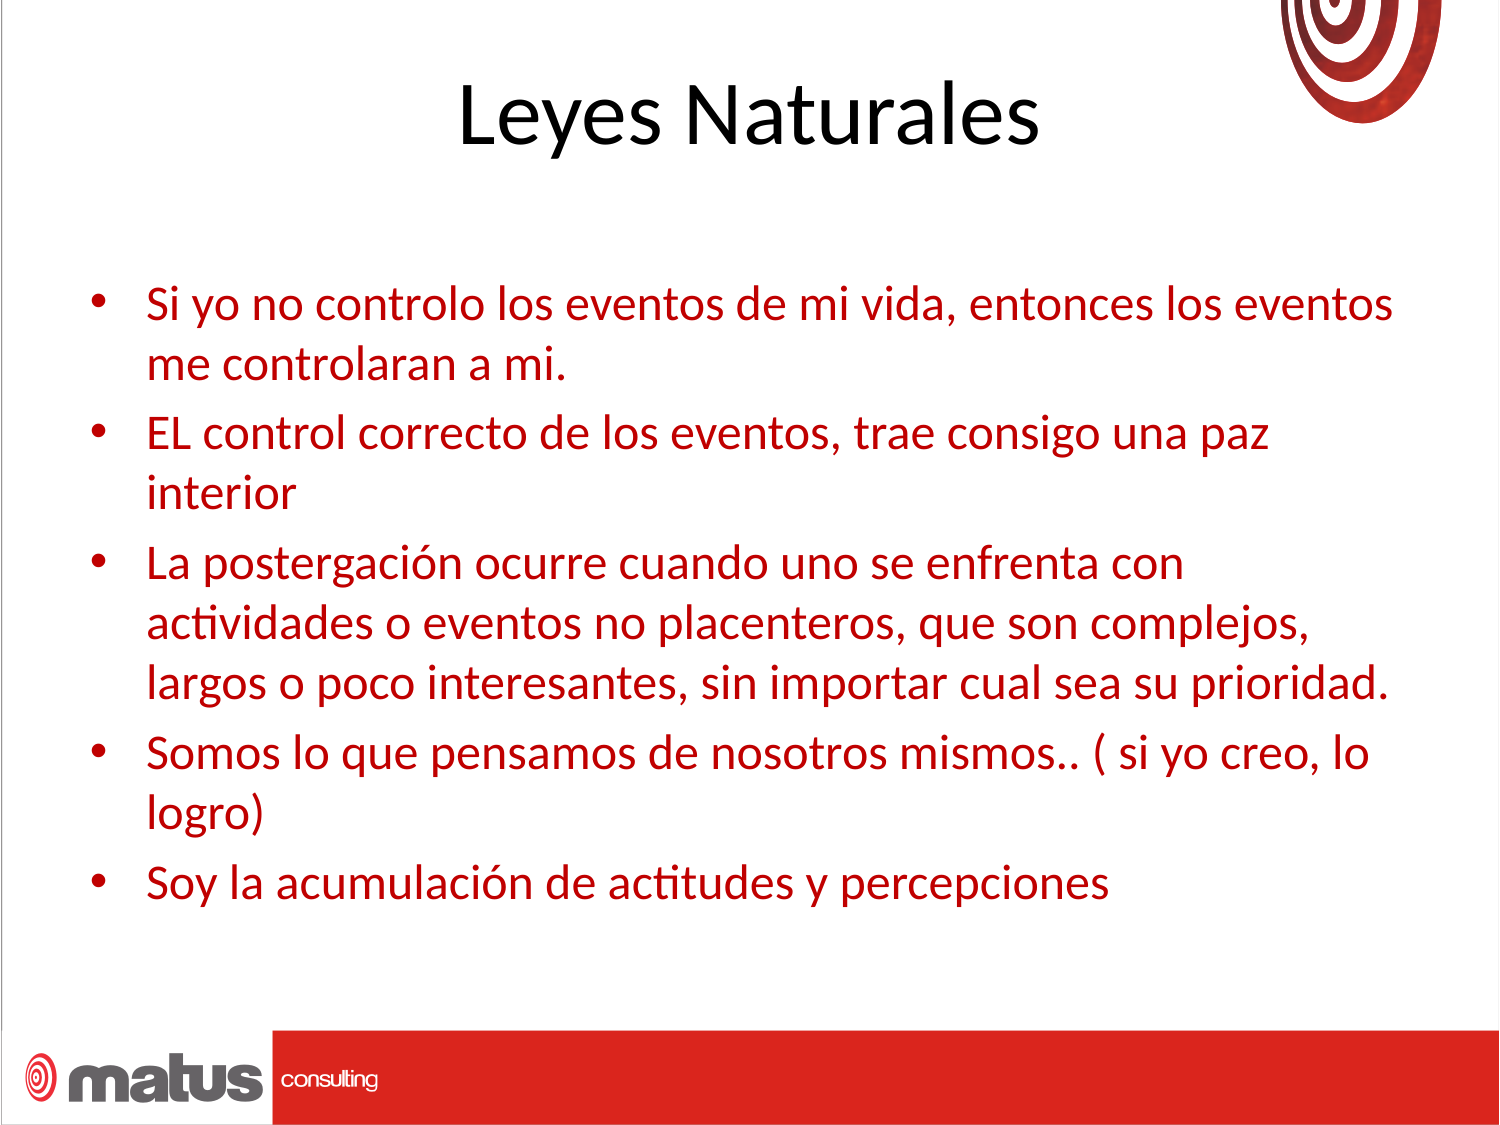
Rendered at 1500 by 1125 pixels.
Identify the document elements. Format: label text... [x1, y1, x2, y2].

list Si yo no controlo los eventos de mi vida, entonces los eventos me controlaran a mi. EL control correcto de los eventos, trae consigo una paz interior La postergación ocurre cuando uno se enfrenta con actividades o eventos no placenteros, que son complejos, largos o poco interesantes, sin importar cual sea su prioridad. Somos lo que pensamos de nosotros mismos.. ( si yo creo, lo logro) Soy la acumulación de actitudes y percepciones [75, 262, 1425, 1005]
title Leyes Naturales [75, 45, 1425, 233]
picture [1, 0, 1499, 1125]
